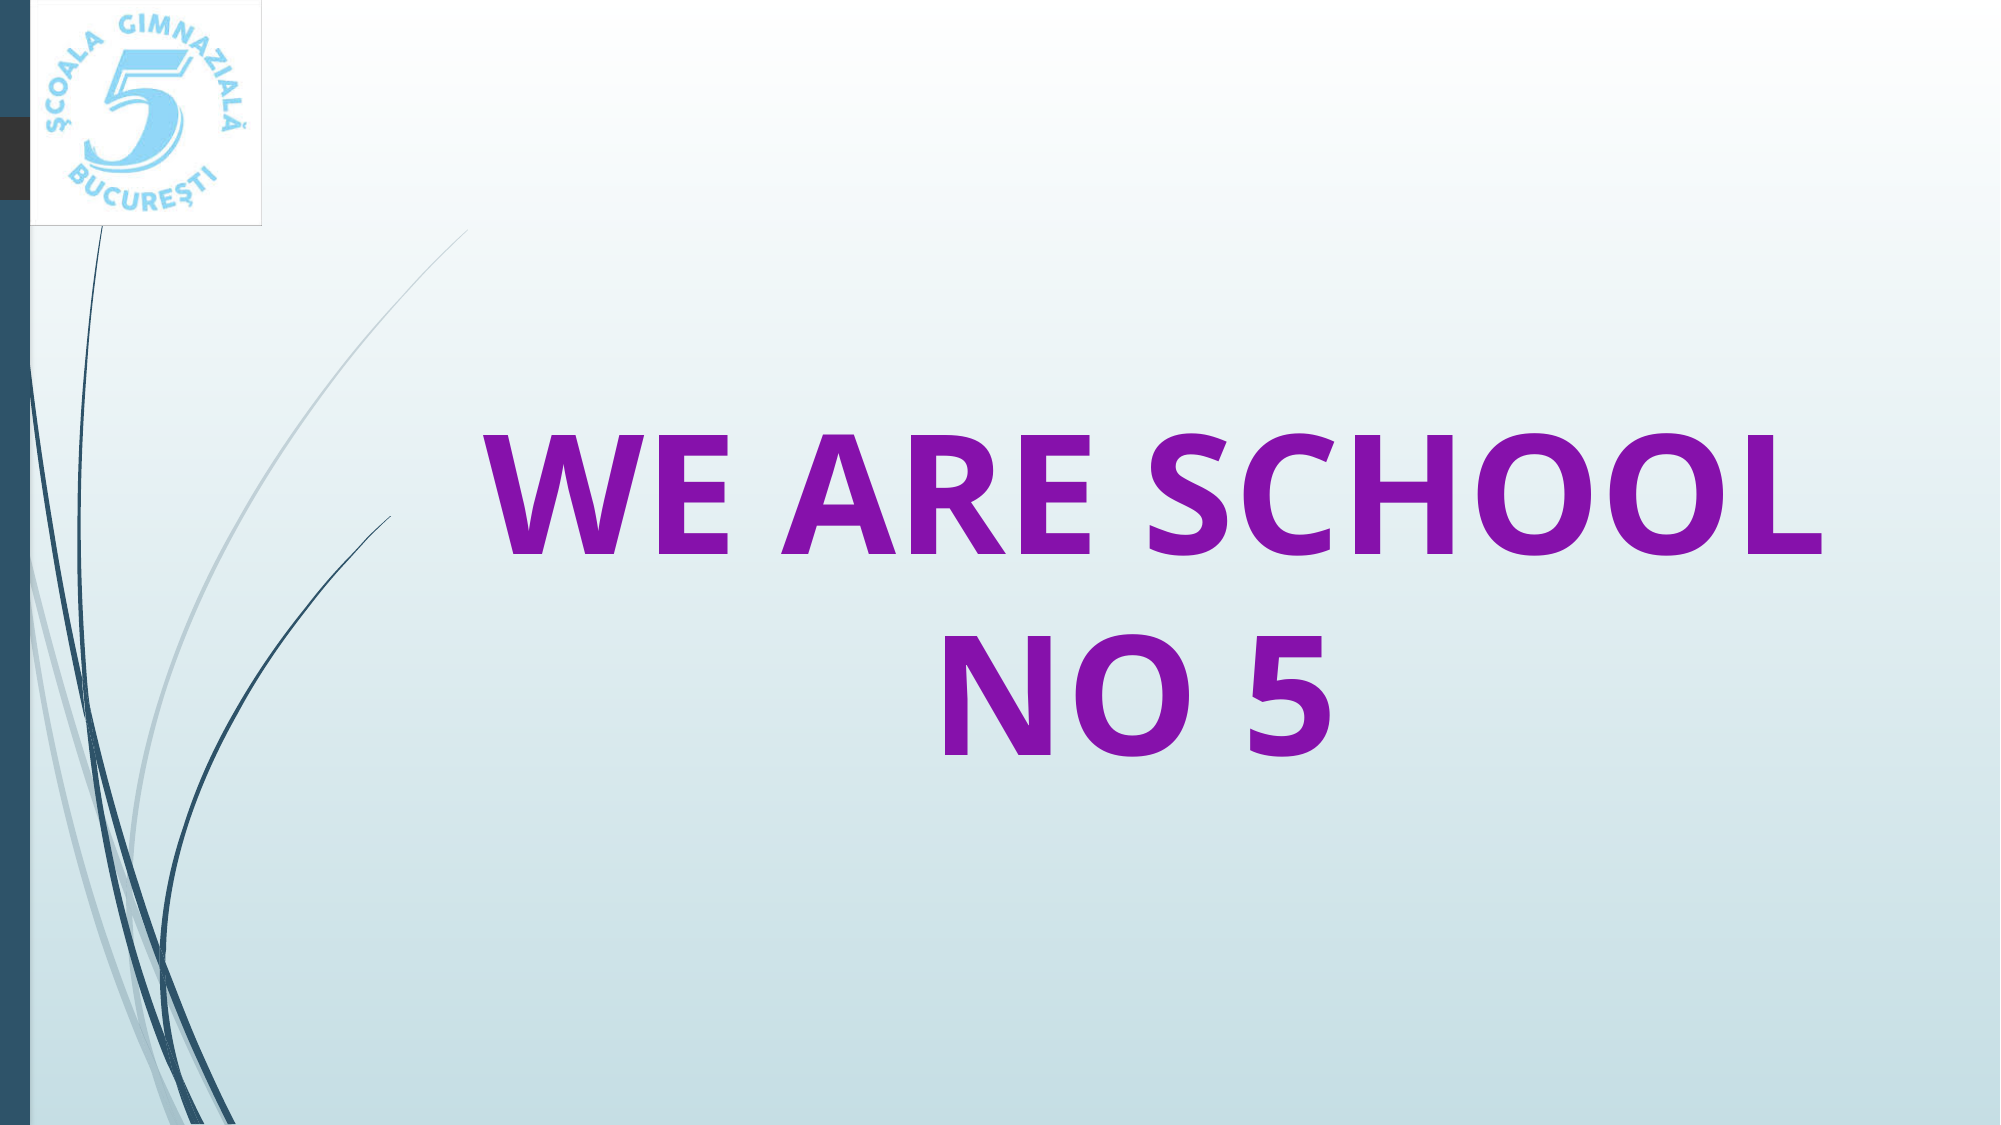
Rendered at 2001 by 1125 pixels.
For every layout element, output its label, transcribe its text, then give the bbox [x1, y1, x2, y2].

list WE ARE SCHOOL NO 5 [424, 159, 1888, 970]
picture [30, 0, 262, 226]
